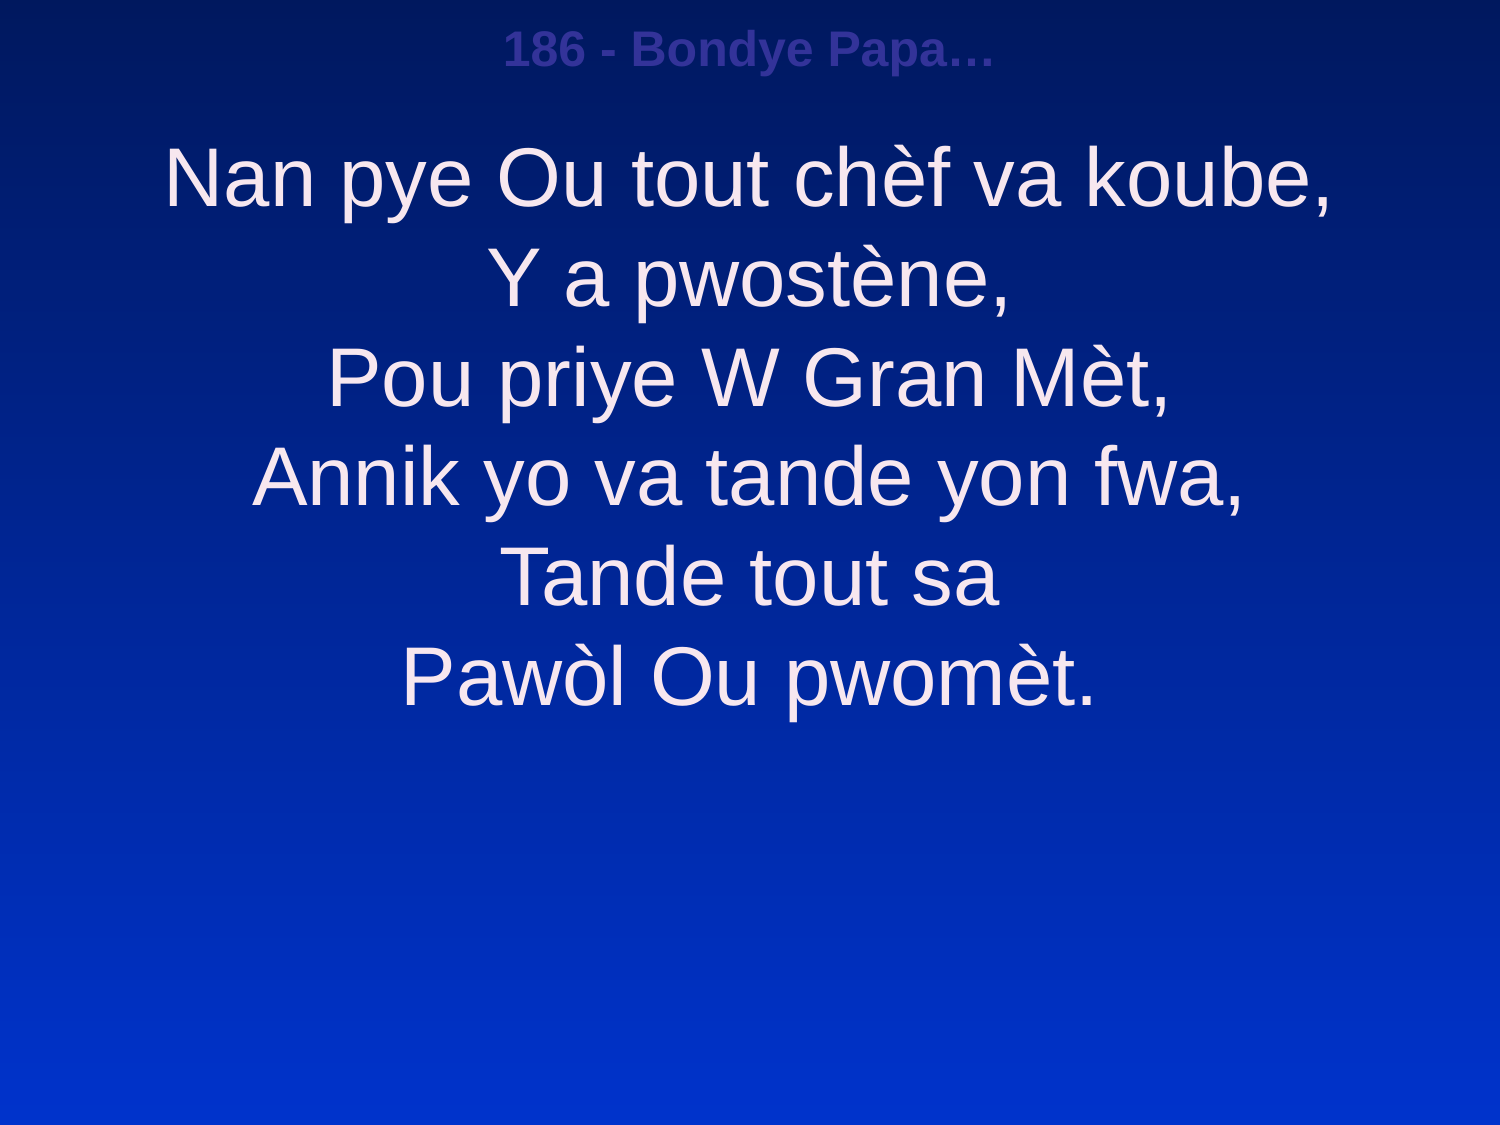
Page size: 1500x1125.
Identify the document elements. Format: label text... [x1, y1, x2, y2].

text_box 186 - Bondye Papa… [0, 9, 1500, 79]
text_box Nan pye Ou tout chèf va koube, Y a pwostène, Pou priye W Gran Mèt, Annik yo va tande yon fwa, Tande tout sa Pawòl Ou pwomèt. [79, 115, 1421, 730]
